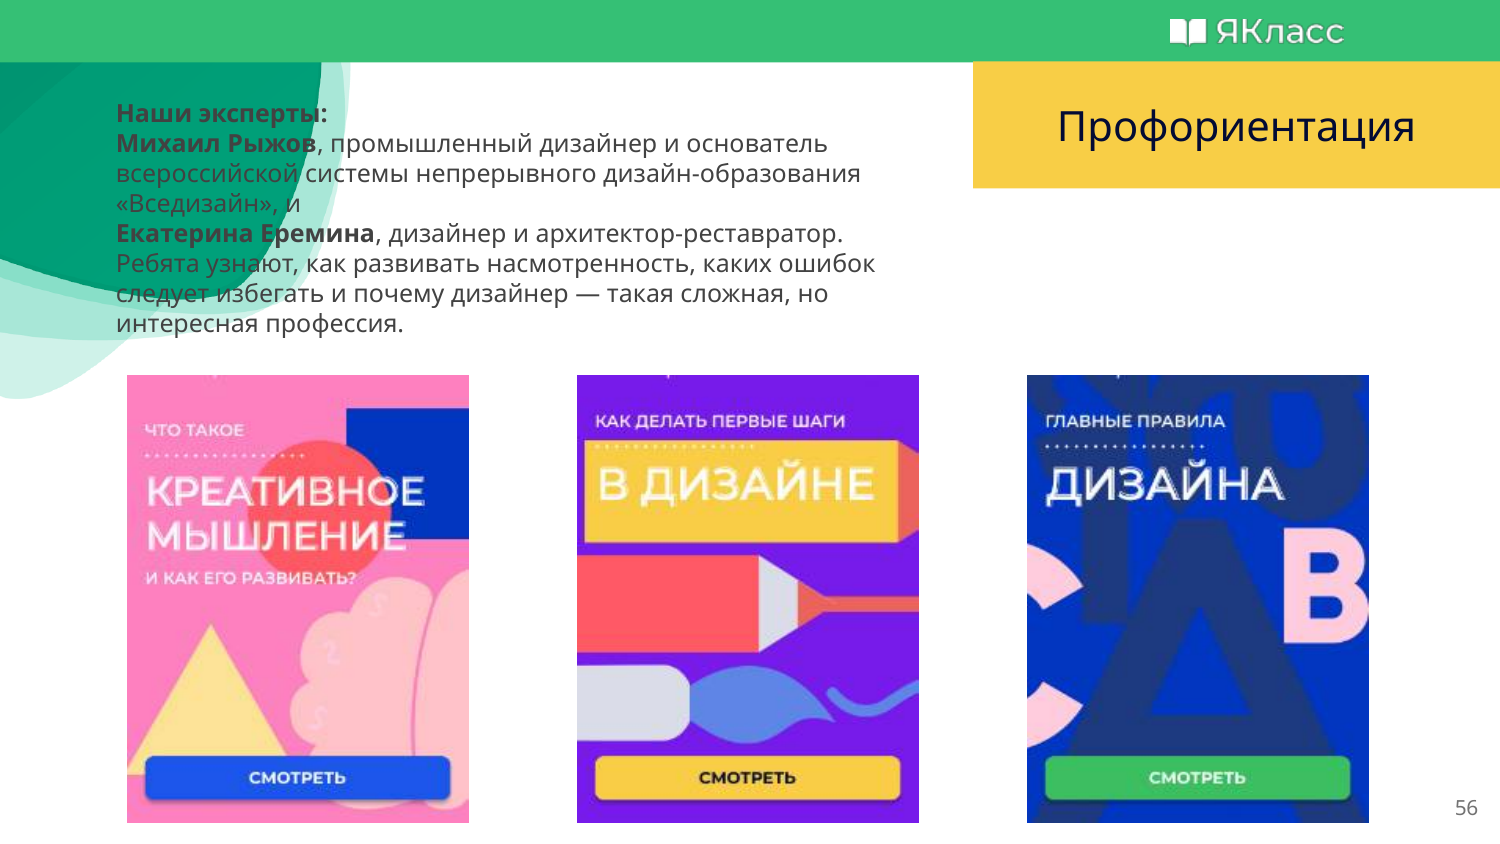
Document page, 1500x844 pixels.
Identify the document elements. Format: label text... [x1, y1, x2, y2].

picture [0, 63, 1500, 844]
picture [1170, 19, 1344, 47]
text_box Профориентация [973, 61, 1500, 189]
text_box Наши эксперты: Михаил Рыжов, промышленный дизайнер и основатель всероссийской системы непрерывного дизайн-образования «Вседизайн», и Екатерина Еремина, дизайнер и архитектор-реставратор. Ребята узнают, как развивать насмотренность, каких ошибок следует избегать и почему дизайнер — такая сложная, но интересная профессия. [101, 82, 922, 346]
slide_number <номер> [1403, 779, 1494, 844]
